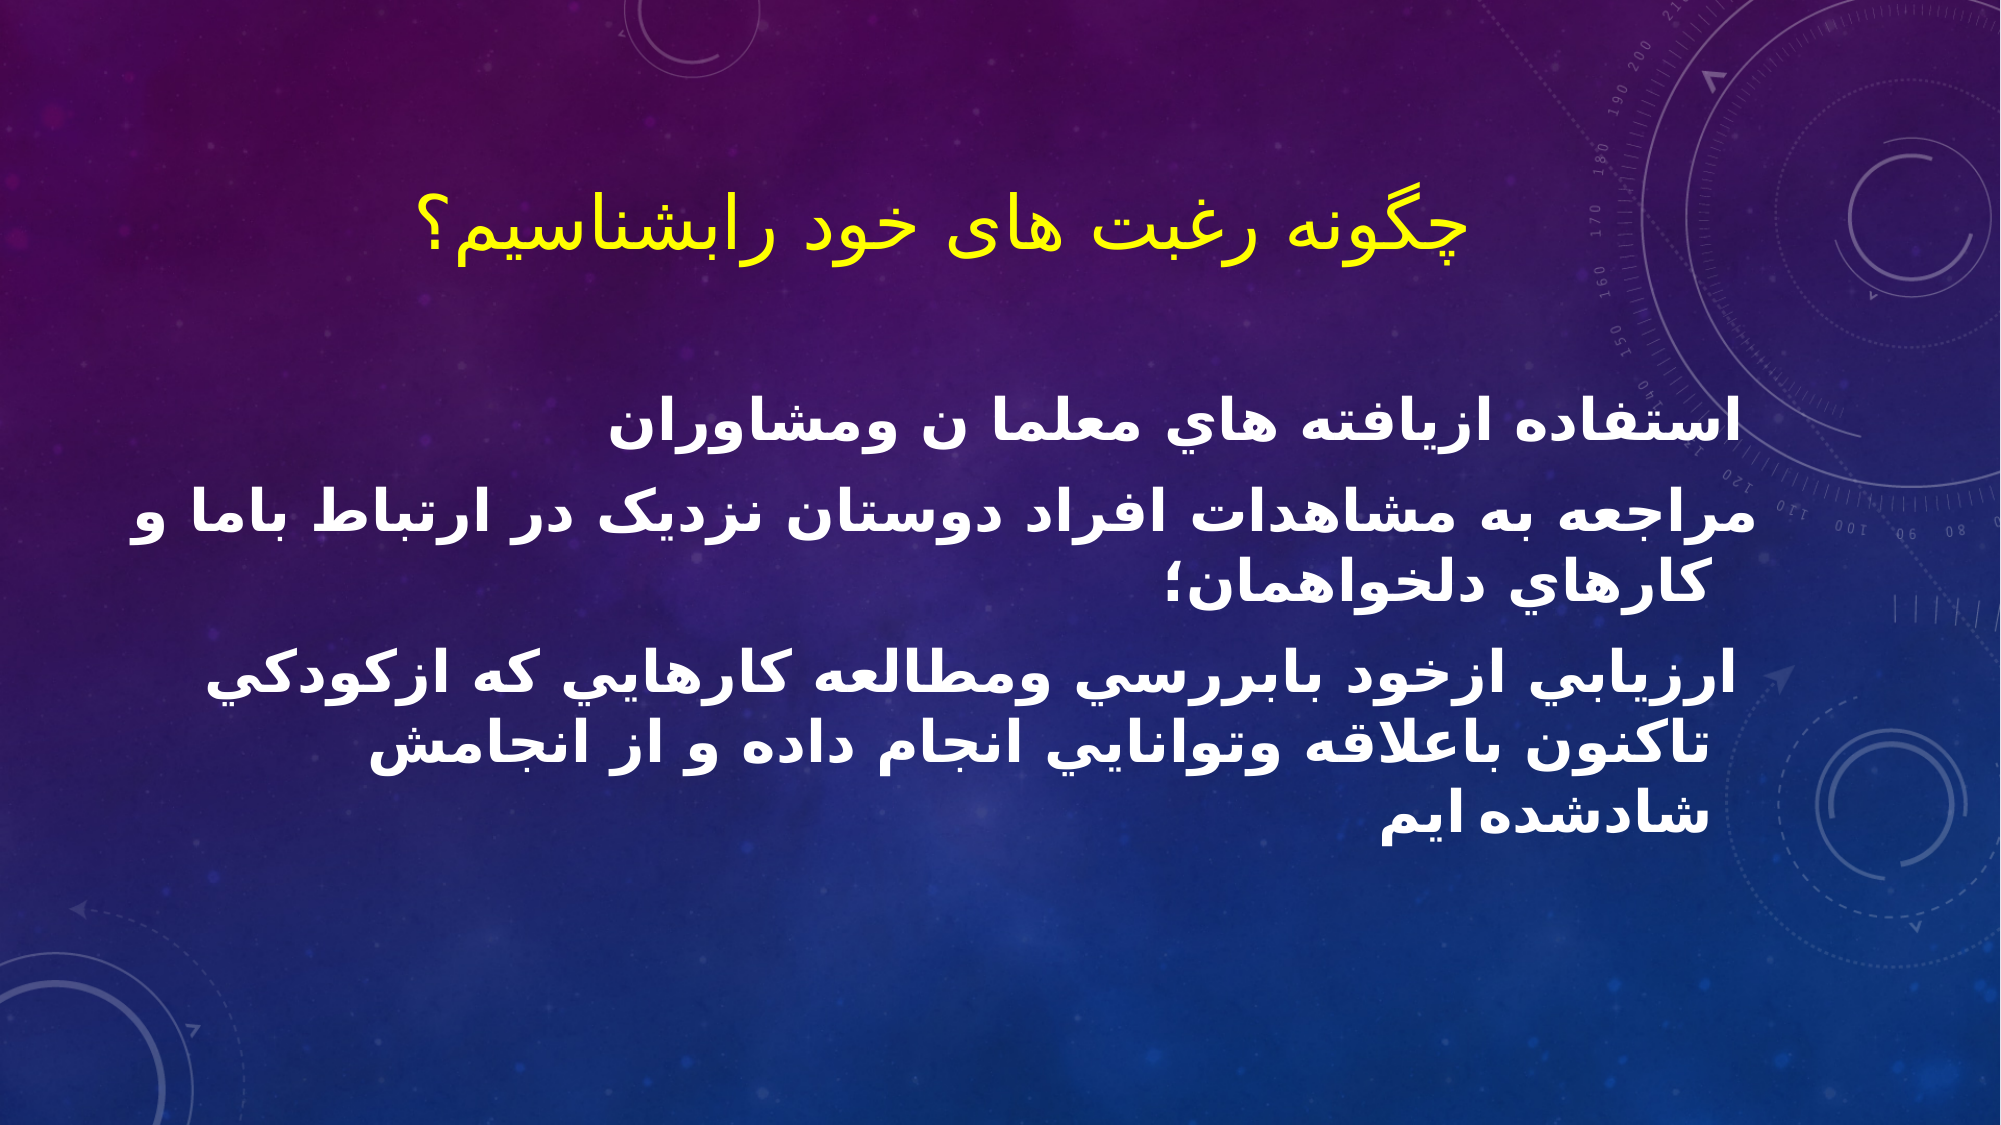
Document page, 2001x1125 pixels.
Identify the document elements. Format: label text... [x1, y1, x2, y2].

picture [0, 0, 2001, 1125]
title چگونه رغبت های خود رابشناسیم؟ [112, 99, 1775, 339]
list استفاده ازيافته هاي معلما ن ومشاوران مراجعه به مشاهدات افراد دوستان نزديک در ارتباط باما و کارهاي دلخواهمان؛ ارزيابي ازخود بابررسي ومطالعه کارهايي که ازکودکي تاکنون باعلاقه وتوانايي انجام داده و از انجامش شادشده ايم [112, 351, 1775, 950]
